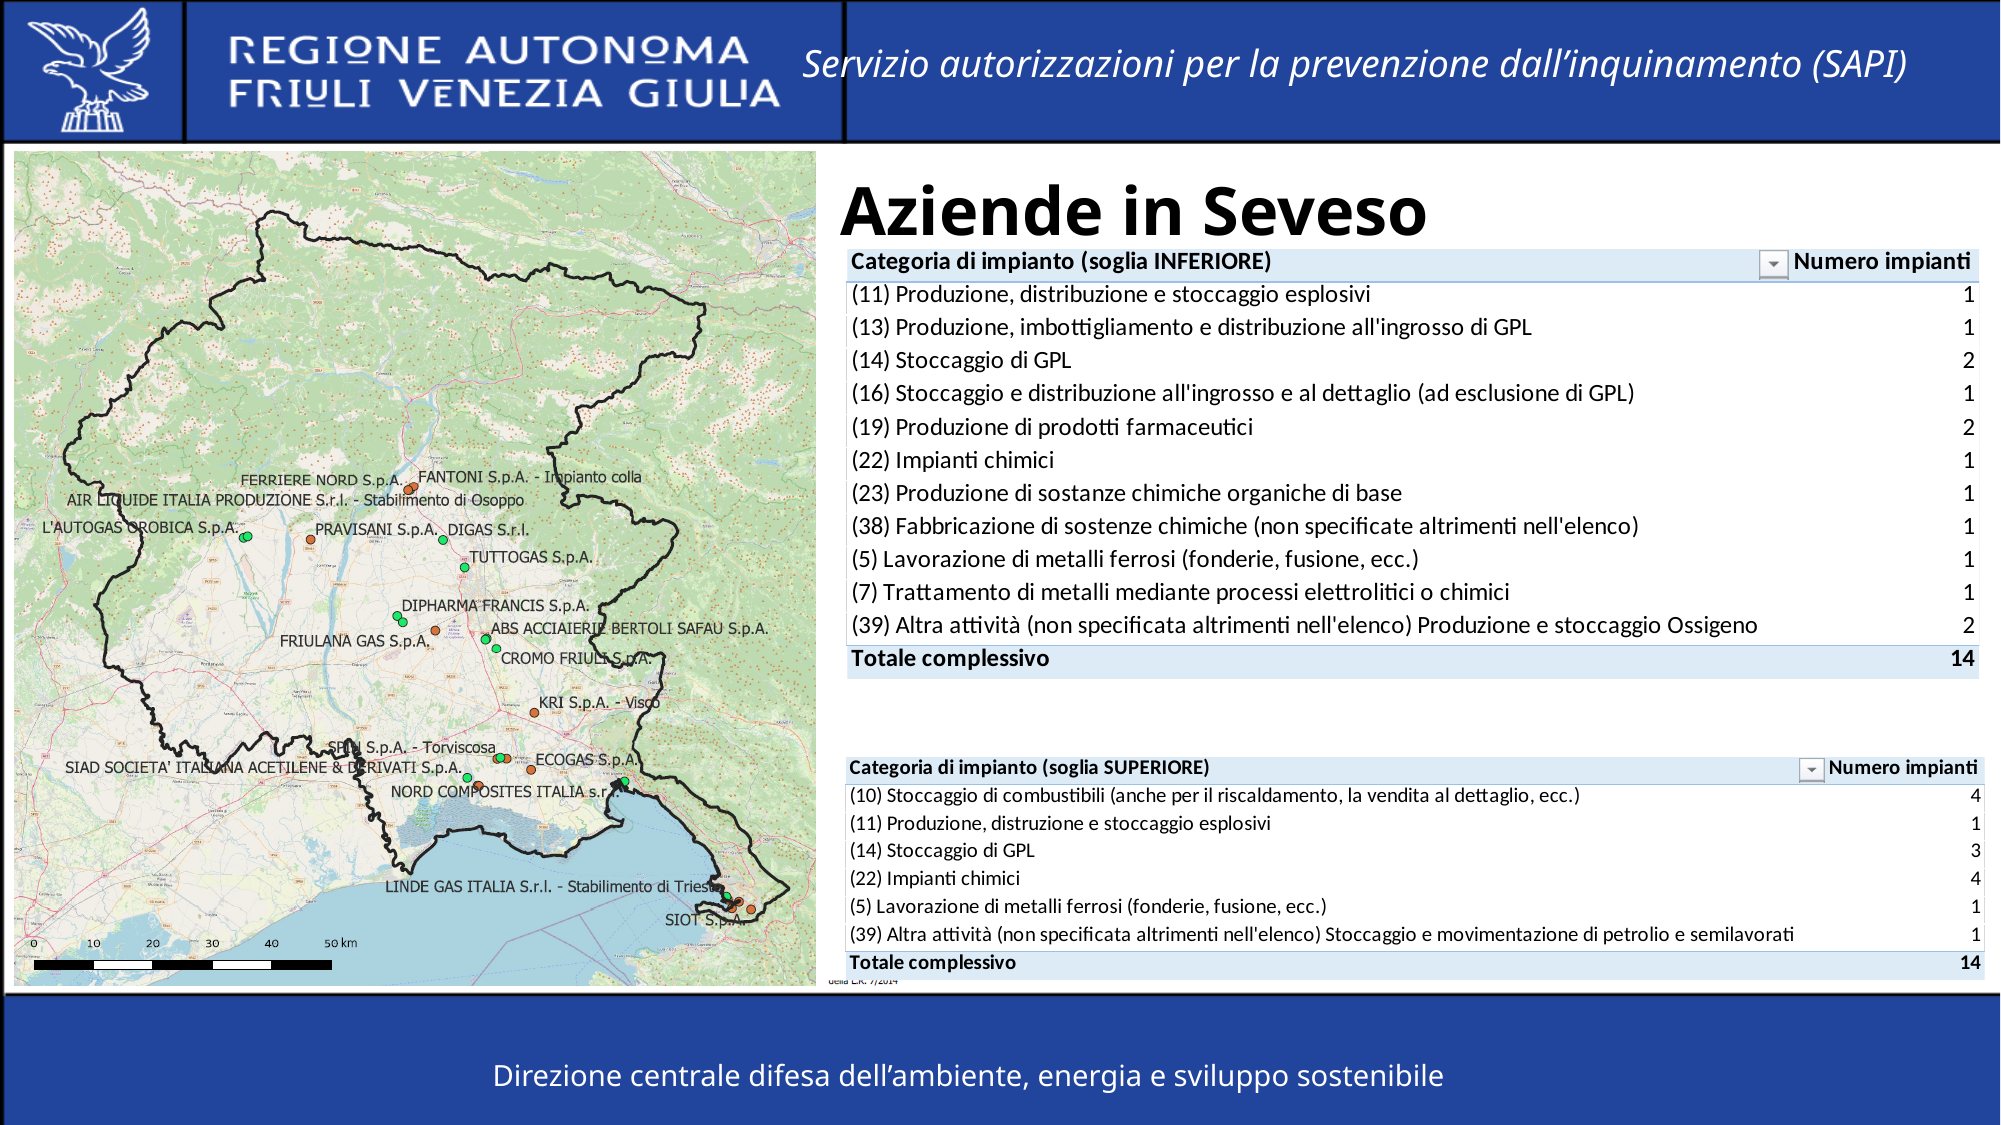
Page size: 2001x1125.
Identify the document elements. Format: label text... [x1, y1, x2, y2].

title Aziende in Seveso [1256, 148, 2000, 269]
text_box Direzione centrale difesa dell’ambiente, energia e sviluppo sostenibile [259, 1057, 1678, 1093]
picture [0, 0, 2001, 1125]
text_box Servizio autorizzazioni per la prevenzione dall’inquinamento (SAPI) [787, 32, 1924, 93]
